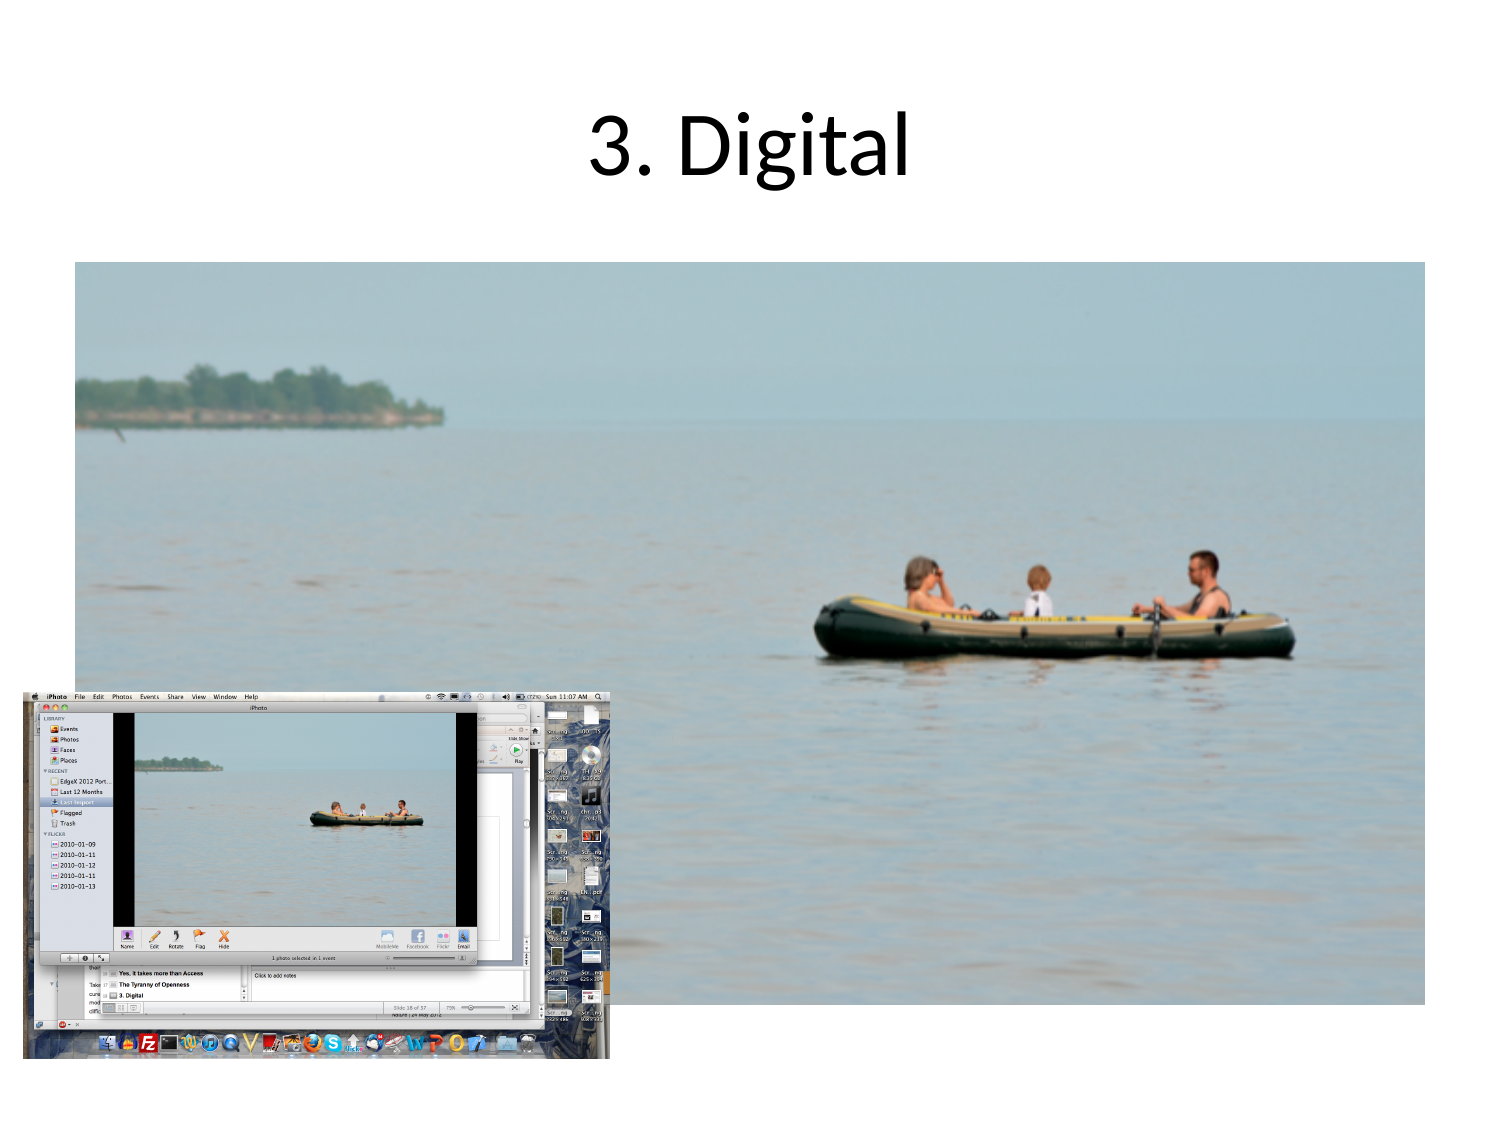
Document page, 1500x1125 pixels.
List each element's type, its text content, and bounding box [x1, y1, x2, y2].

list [74, 262, 1426, 1006]
picture [23, 691, 610, 1059]
title 3. Digital [75, 45, 1425, 233]
